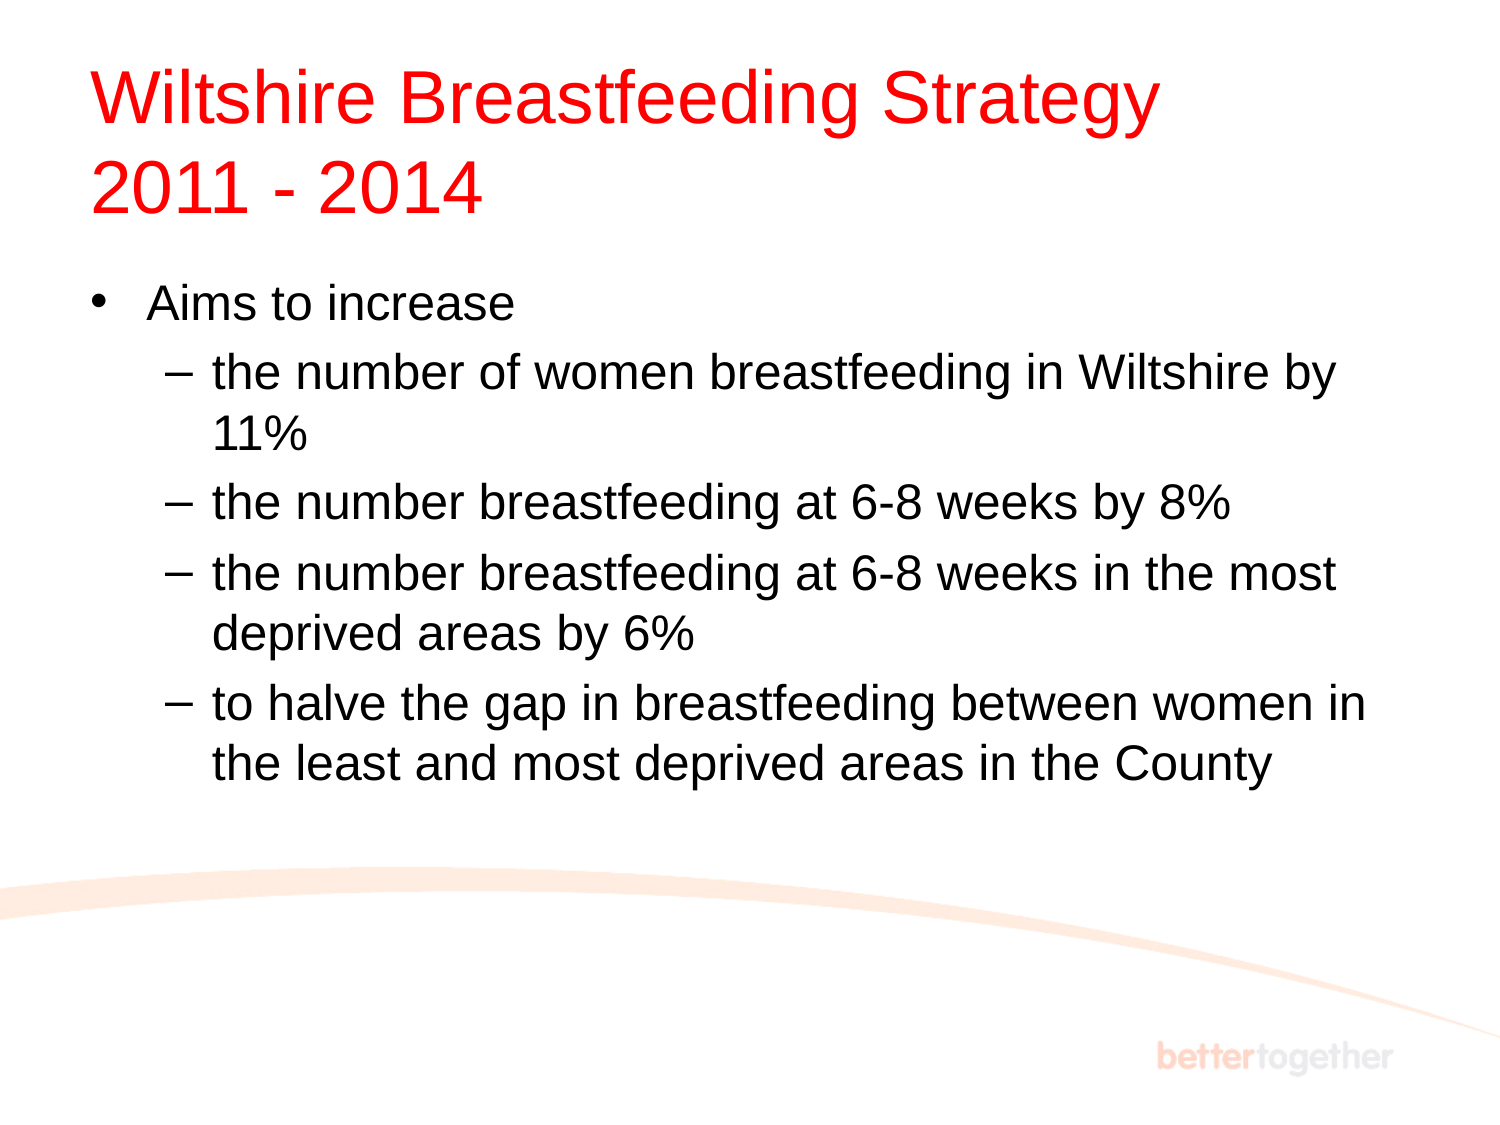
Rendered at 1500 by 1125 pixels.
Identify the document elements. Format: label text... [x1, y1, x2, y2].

list Aims to increase the number of women breastfeeding in Wiltshire by 11% the number breastfeeding at 6-8 weeks by 8% the number breastfeeding at 6-8 weeks in the most deprived areas by 6% to halve the gap in breastfeeding between women in the least and most deprived areas in the County [74, 262, 1426, 1006]
title Wiltshire Breastfeeding Strategy 2011 - 2014 [74, 44, 1426, 233]
